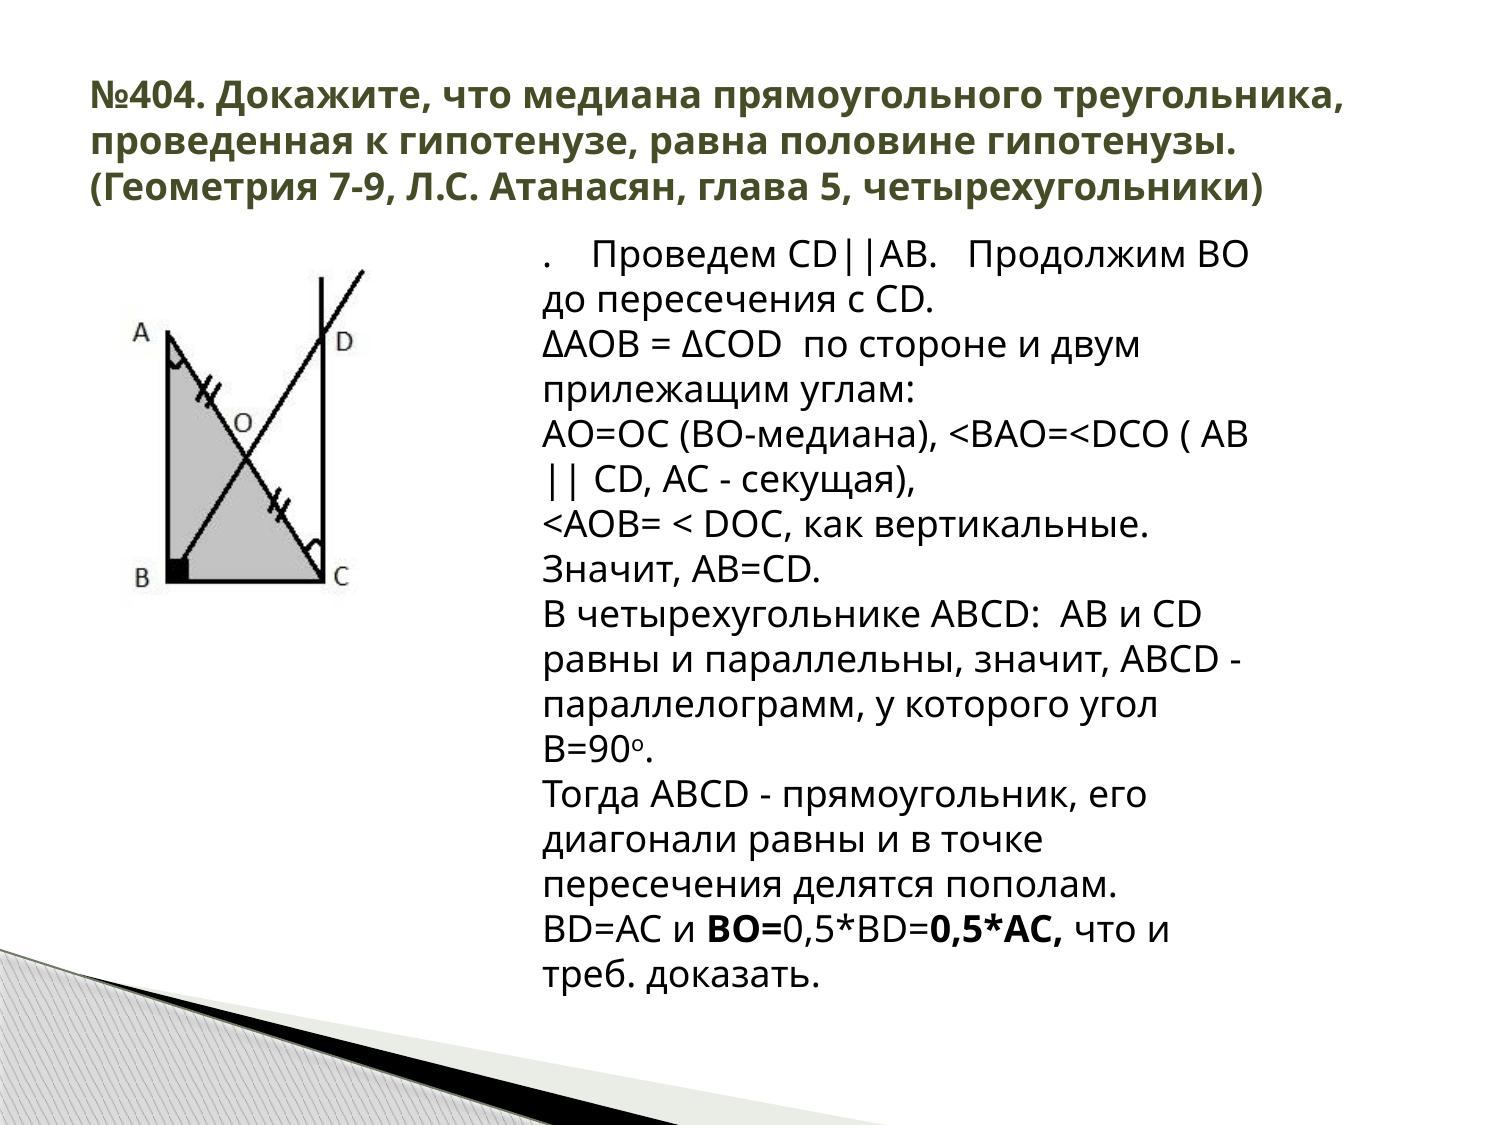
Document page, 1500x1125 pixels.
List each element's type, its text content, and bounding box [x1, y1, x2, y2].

title №404. Докажите, что медиана прямоугольного треугольника, проведенная к гипотенузе, равна половине гипотенузы. (Геометрия 7-9, Л.С. Атанасян, глава 5, четырехугольники) [75, 45, 1425, 233]
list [70, 257, 415, 690]
text_box . Проведем CD||AB. Продолжим ВО до пересечения с CD. ΔAOB = ΔCOD по стороне и двум прилежащим углам: АО=ОС (ВО-медиана), <ВАО=<DCO ( АВ || СD, AC - секущая), <AOB= < DOC, как вертикальные. Значит, АВ=СD. В четырехугольнике АВСD: АВ и СD равны и параллельны, значит, АВСD - параллелограмм, у которого угол В=90о. Тогда АВСD - прямоугольник, его диагонали равны и в точке пересечения делятся пополам. ВD=AC и BO=0,5*BD=0,5*AC, что и треб. доказать. [527, 222, 1278, 1003]
